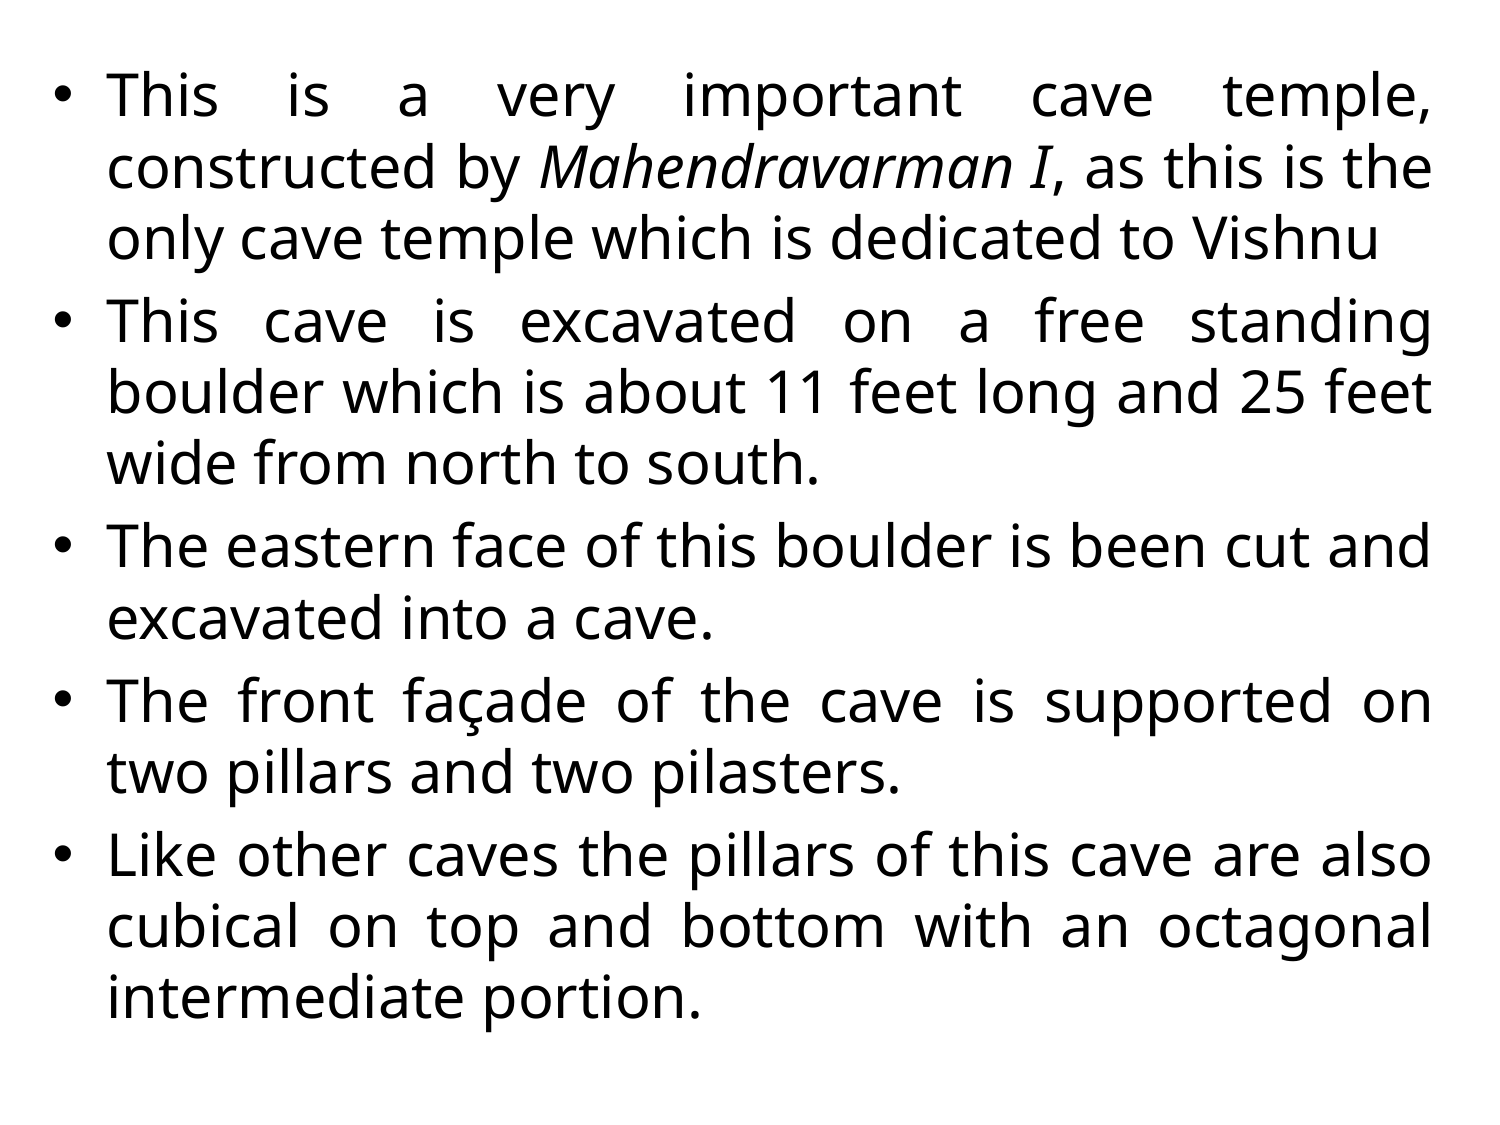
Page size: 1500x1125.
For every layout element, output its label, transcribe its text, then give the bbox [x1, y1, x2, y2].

list This is a very important cave temple, constructed by Mahendravarman I, as this is the only cave temple which is dedicated to Vishnu This cave is excavated on a free standing boulder which is about 11 feet long and 25 feet wide from north to south. The eastern face of this boulder is been cut and excavated into a cave. The front façade of the cave is supported on two pillars and two pilasters. Like other caves the pillars of this cave are also cubical on top and bottom with an octagonal intermediate portion. [37, 50, 1450, 1075]
